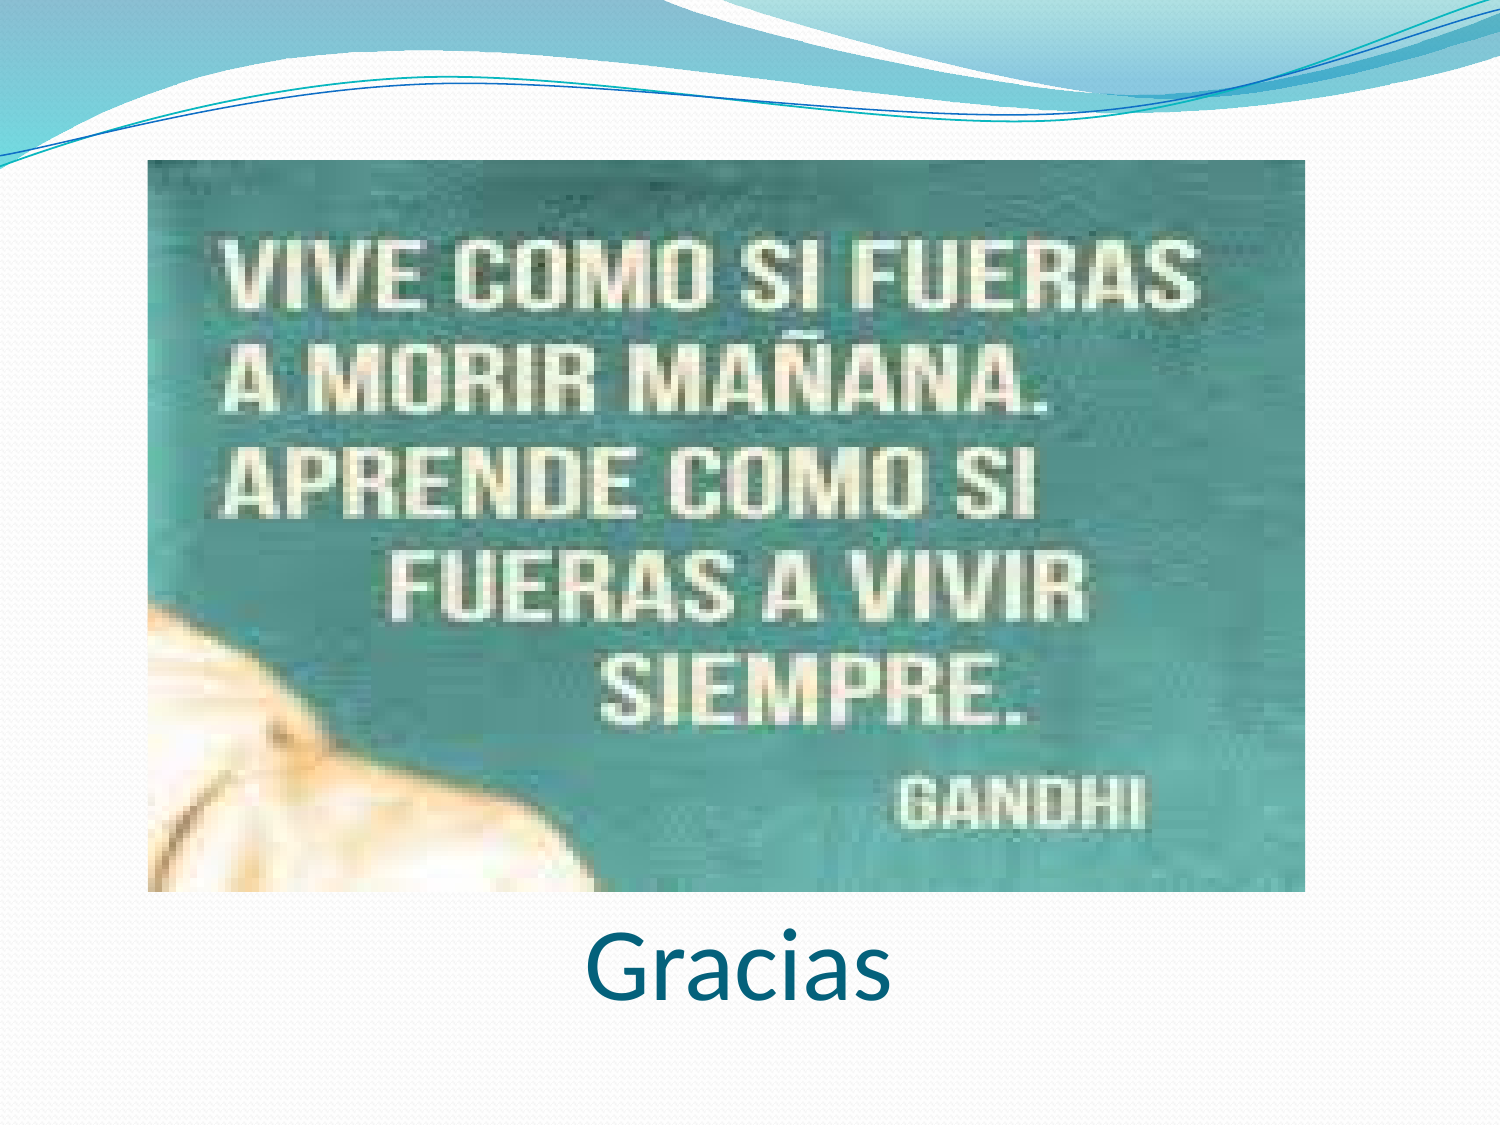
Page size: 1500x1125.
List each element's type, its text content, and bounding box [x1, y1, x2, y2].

title Gracias [584, 834, 1500, 1022]
picture [147, 160, 1306, 892]
